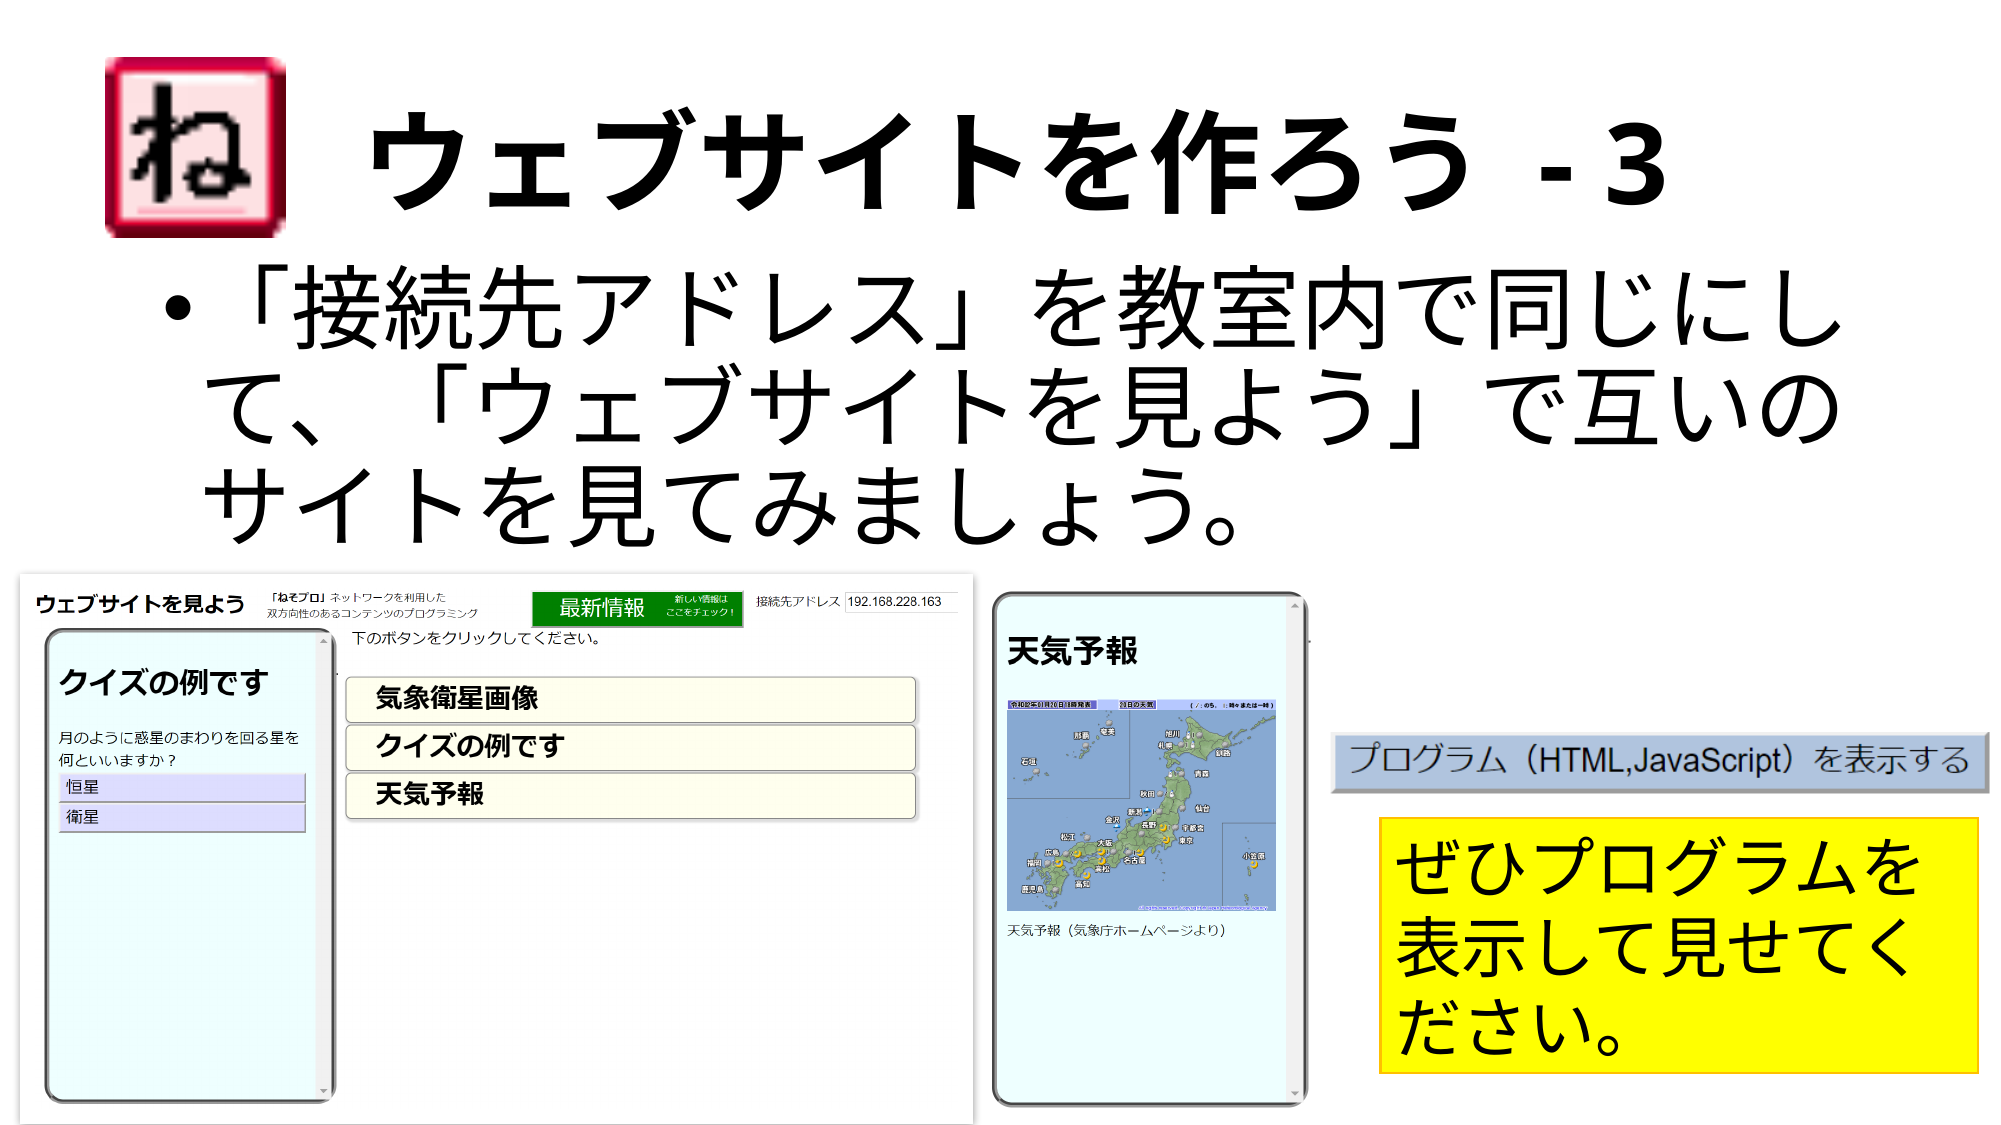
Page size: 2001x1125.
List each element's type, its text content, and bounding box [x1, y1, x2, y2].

picture [105, 57, 286, 238]
text_box ぜひプログラムを表示して見せてください。 [1379, 817, 1979, 1074]
picture [34, 588, 959, 1110]
picture [989, 588, 1312, 1110]
list 「接続先アドレス」を教室内で同じにして、「ウェブサイトを見よう」で互いのサイトを見てみましょう。 [147, 255, 1916, 831]
picture [1326, 732, 1992, 796]
title ウェブサイトを作ろう - 3 [346, 59, 1863, 255]
